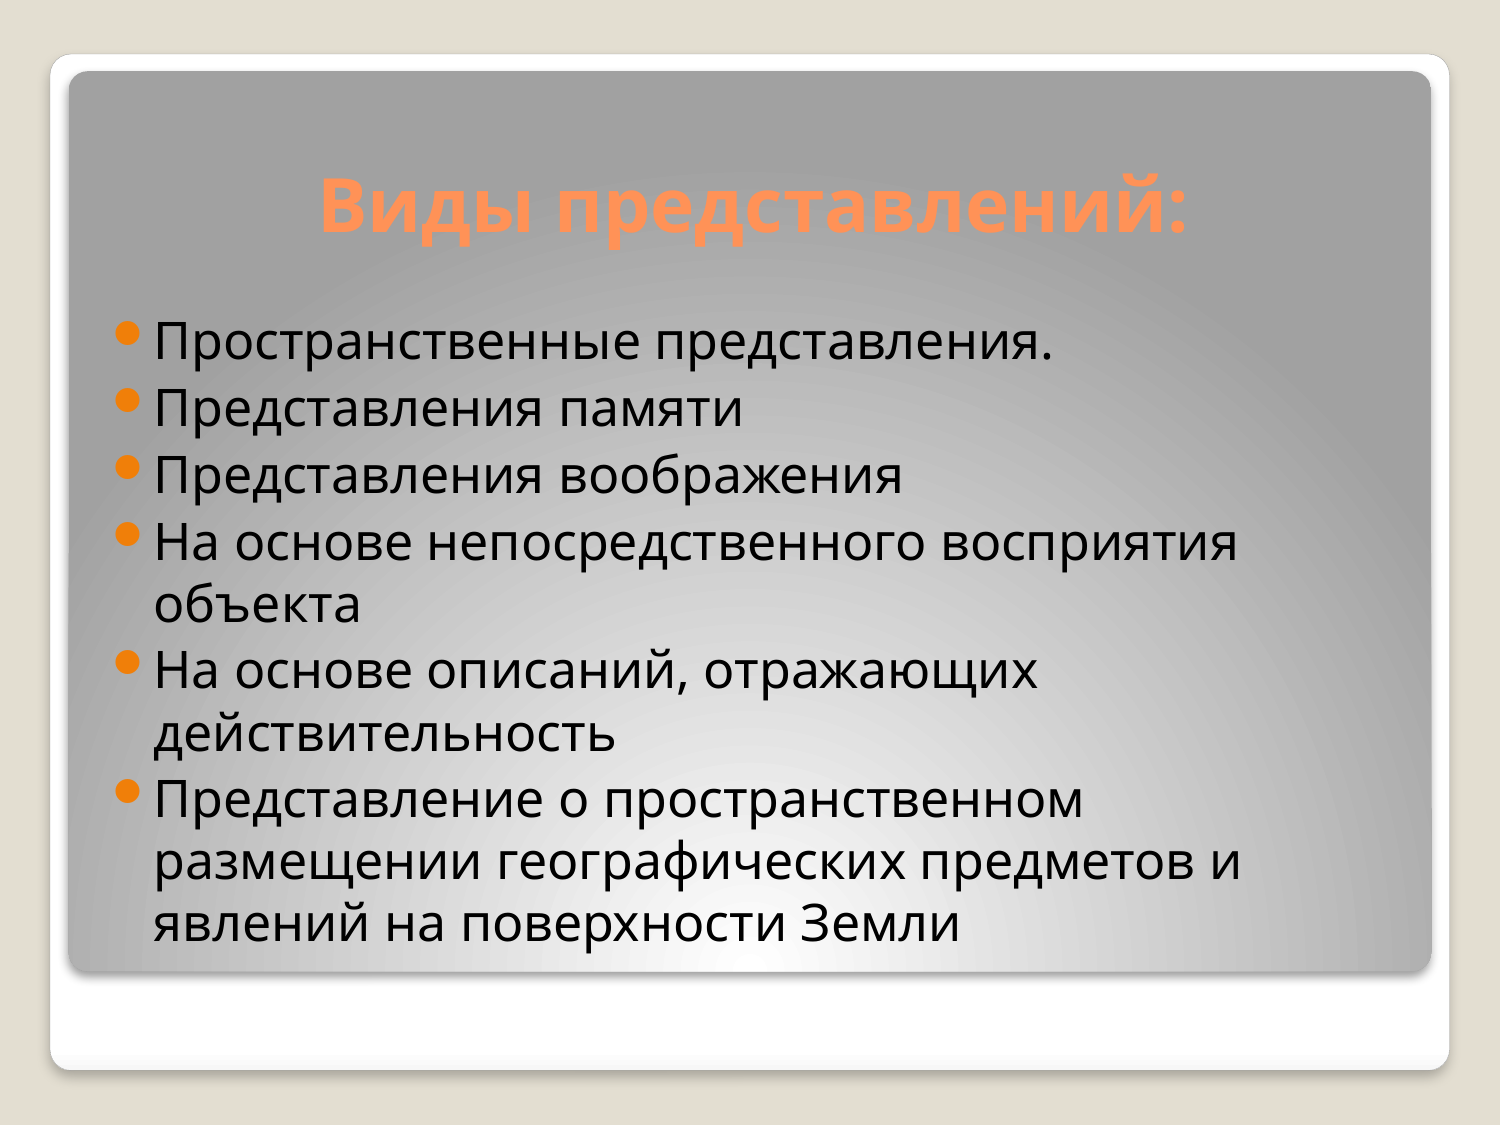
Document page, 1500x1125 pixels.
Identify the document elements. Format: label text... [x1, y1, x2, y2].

title Виды представлений: [82, 82, 1425, 255]
list Пространственные представления. Представления памяти Представления воображения На основе непосредственного восприятия объекта На основе описаний, отражающих действительность Представление о пространственном размещении географических предметов и явлений на поверхности Земли [82, 292, 1425, 961]
